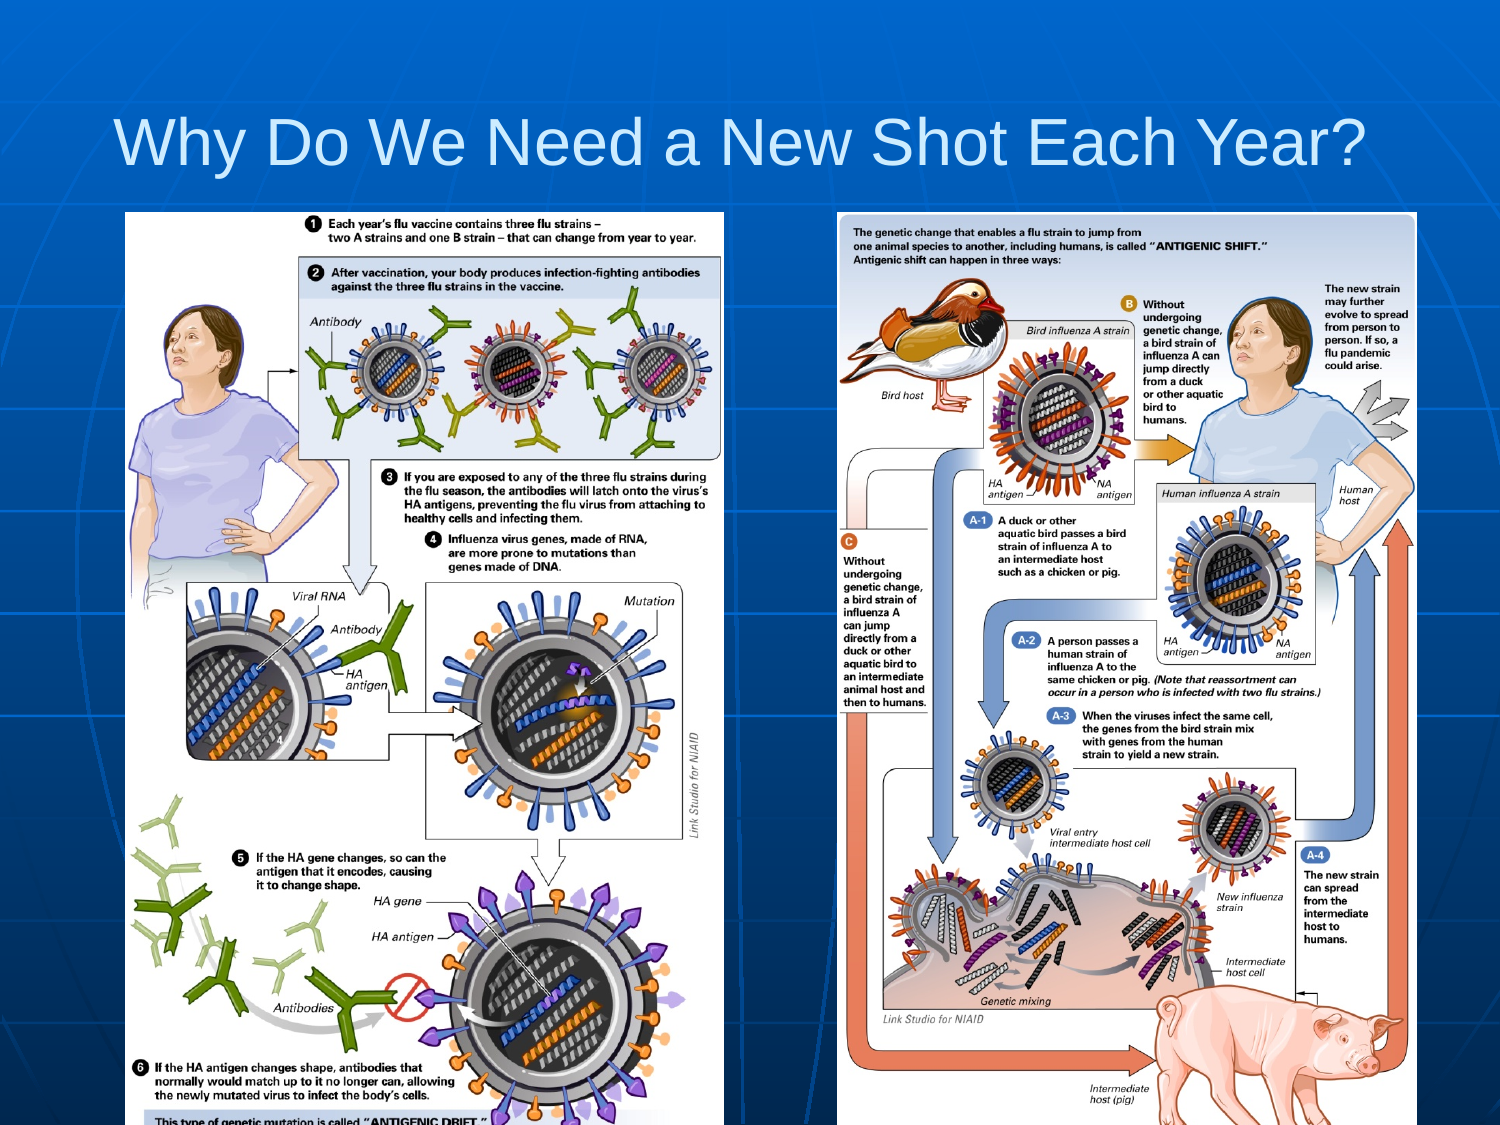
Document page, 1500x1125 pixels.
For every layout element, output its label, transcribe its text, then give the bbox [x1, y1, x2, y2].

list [837, 212, 1417, 1125]
title Why Do We Need a New Shot Each Year? [74, 45, 1426, 233]
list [124, 212, 724, 1125]
